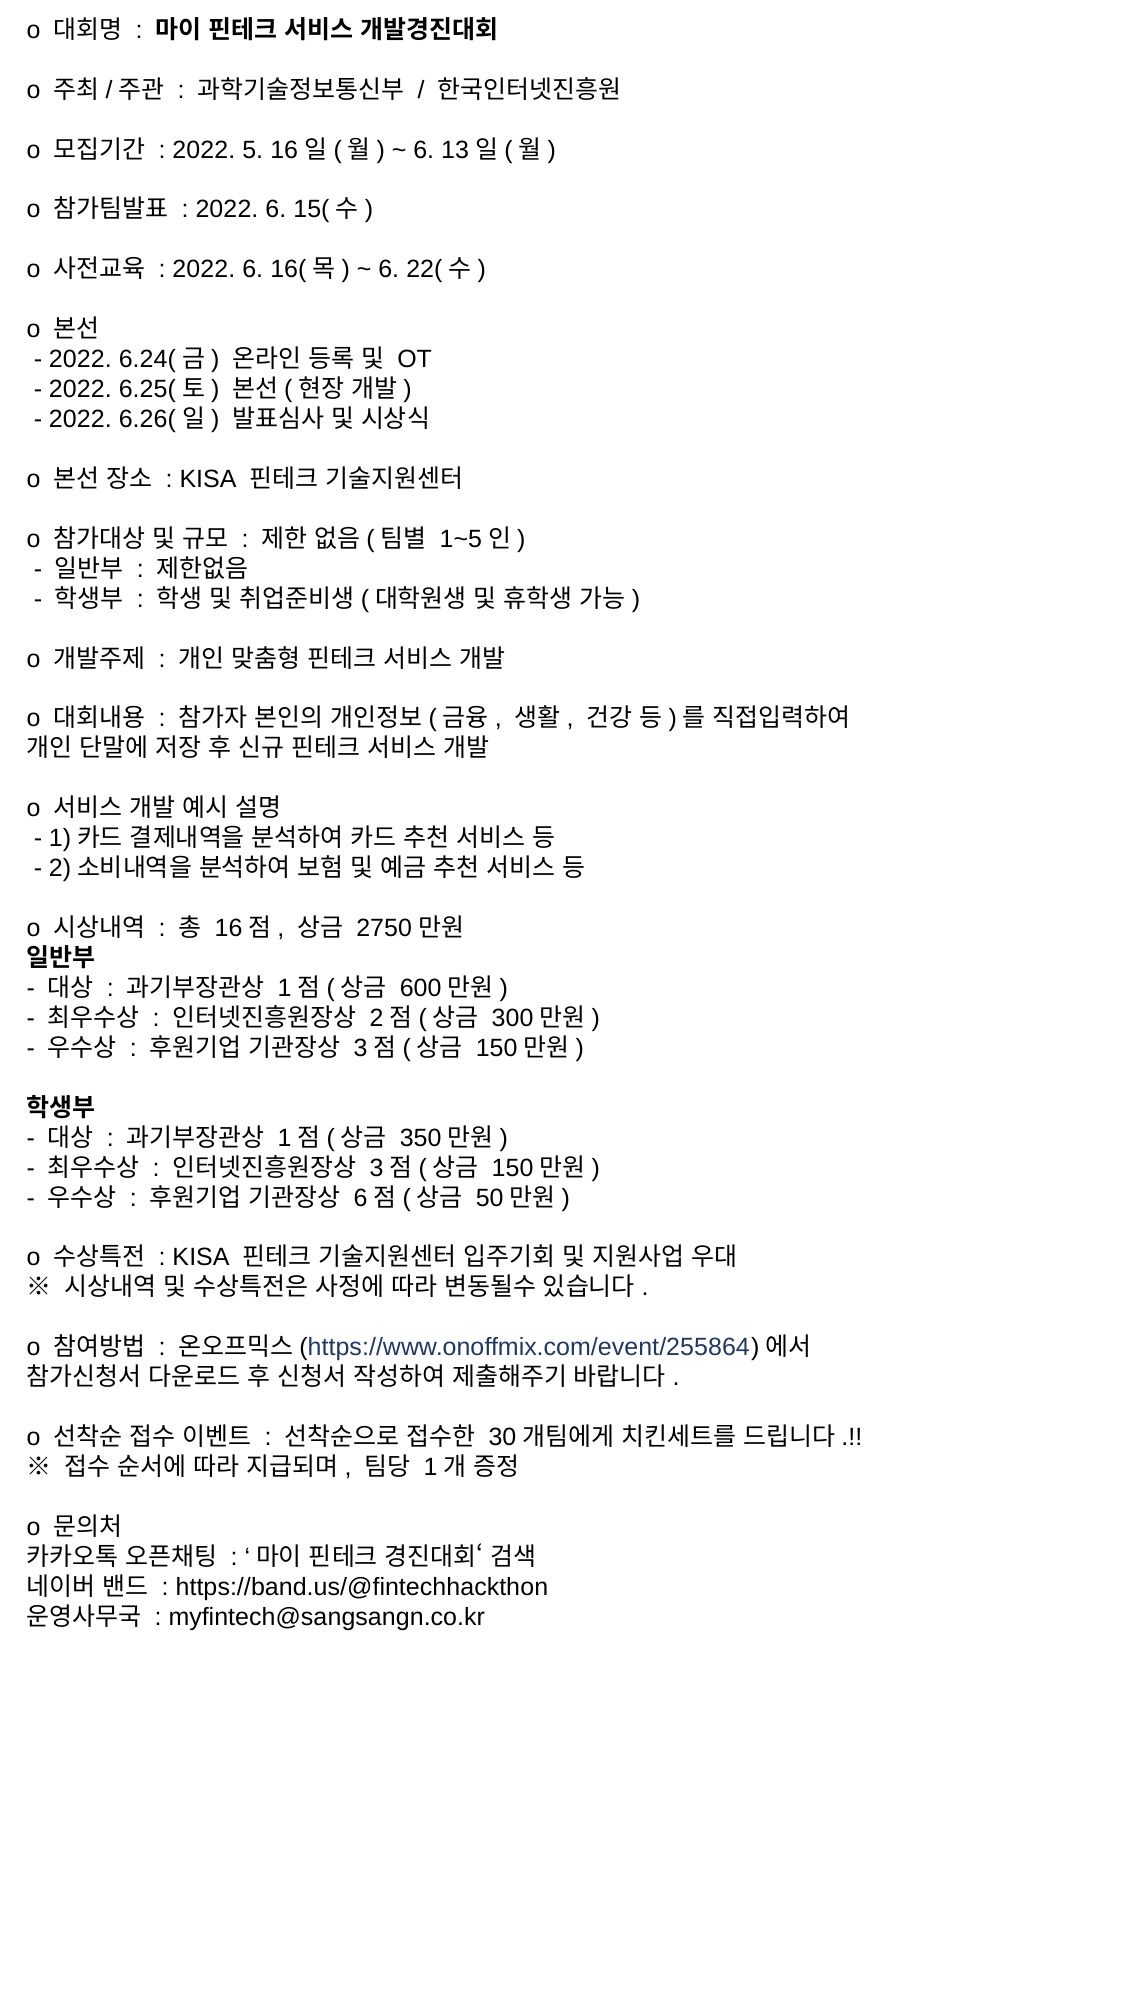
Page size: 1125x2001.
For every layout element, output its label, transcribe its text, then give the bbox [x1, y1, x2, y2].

text_box o 대회명 : 마이 핀테크 서비스 개발경진대회 o 주최/주관 : 과학기술정보통신부 / 한국인터넷진흥원 o 모집기간 : 2022. 5. 16일(월) ~ 6. 13일(월) o 참가팀발표 : 2022. 6. 15(수) o 사전교육 : 2022. 6. 16(목) ~ 6. 22(수) o 본선 - 2022. 6.24(금) 온라인 등록 및 OT - 2022. 6.25(토) 본선(현장 개발) - 2022. 6.26(일) 발표심사 및 시상식 o 본선 장소 : KISA 핀테크 기술지원센터 o 참가대상 및 규모 : 제한 없음(팀별 1~5인) - 일반부 : 제한없음 - 학생부 : 학생 및 취업준비생(대학원생 및 휴학생 가능) o 개발주제 : 개인 맞춤형 핀테크 서비스 개발 o 대회내용 : 참가자 본인의 개인정보(금융, 생활, 건강 등)를 직접입력하여 개인 단말에 저장 후 신규 핀테크 서비스 개발 o 서비스 개발 예시 설명 - 1)카드 결제내역을 분석하여 카드 추천 서비스 등 - 2)소비내역을 분석하여 보험 및 예금 추천 서비스 등 o 시상내역 : 총 16점, 상금 2750만원 일반부 - 대상 : 과기부장관상 1점(상금 600만원) - 최우수상 : 인터넷진흥원장상 2점(상금 300만원) - 우수상 : 후원기업 기관장상 3점(상금 150만원) 학생부 - 대상 : 과기부장관상 1점(상금 350만원) - 최우수상 : 인터넷진흥원장상 3점(상금 150만원) - 우수상 : 후원기업 기관장상 6점(상금 50만원) o 수상특전 : KISA 핀테크 기술지원센터 입주기회 및 지원사업 우대 ※ 시상내역 및 수상특전은 사정에 따라 변동될수 있습니다. o 참여방법 : 온오프믹스(https://www.onoffmix.com/event/255864)에서 참가신청서 다운로드 후 신청서 작성하여 제출해주기 바랍니다. o 선착순 접수 이벤트 : 선착순으로 접수한 30개팀에게 치킨세트를 드립니다.!! ※ 접수 순서에 따라 지급되며, 팀당 1개 증정 o 문의처 카카오톡 오픈채팅 : ‘마이 핀테크 경진대회‘ 검색 네이버 밴드 : https://band.us/@fintechhackthon 운영사무국 : myfintech@sangsangn.co.kr [0, 0, 1123, 1644]
